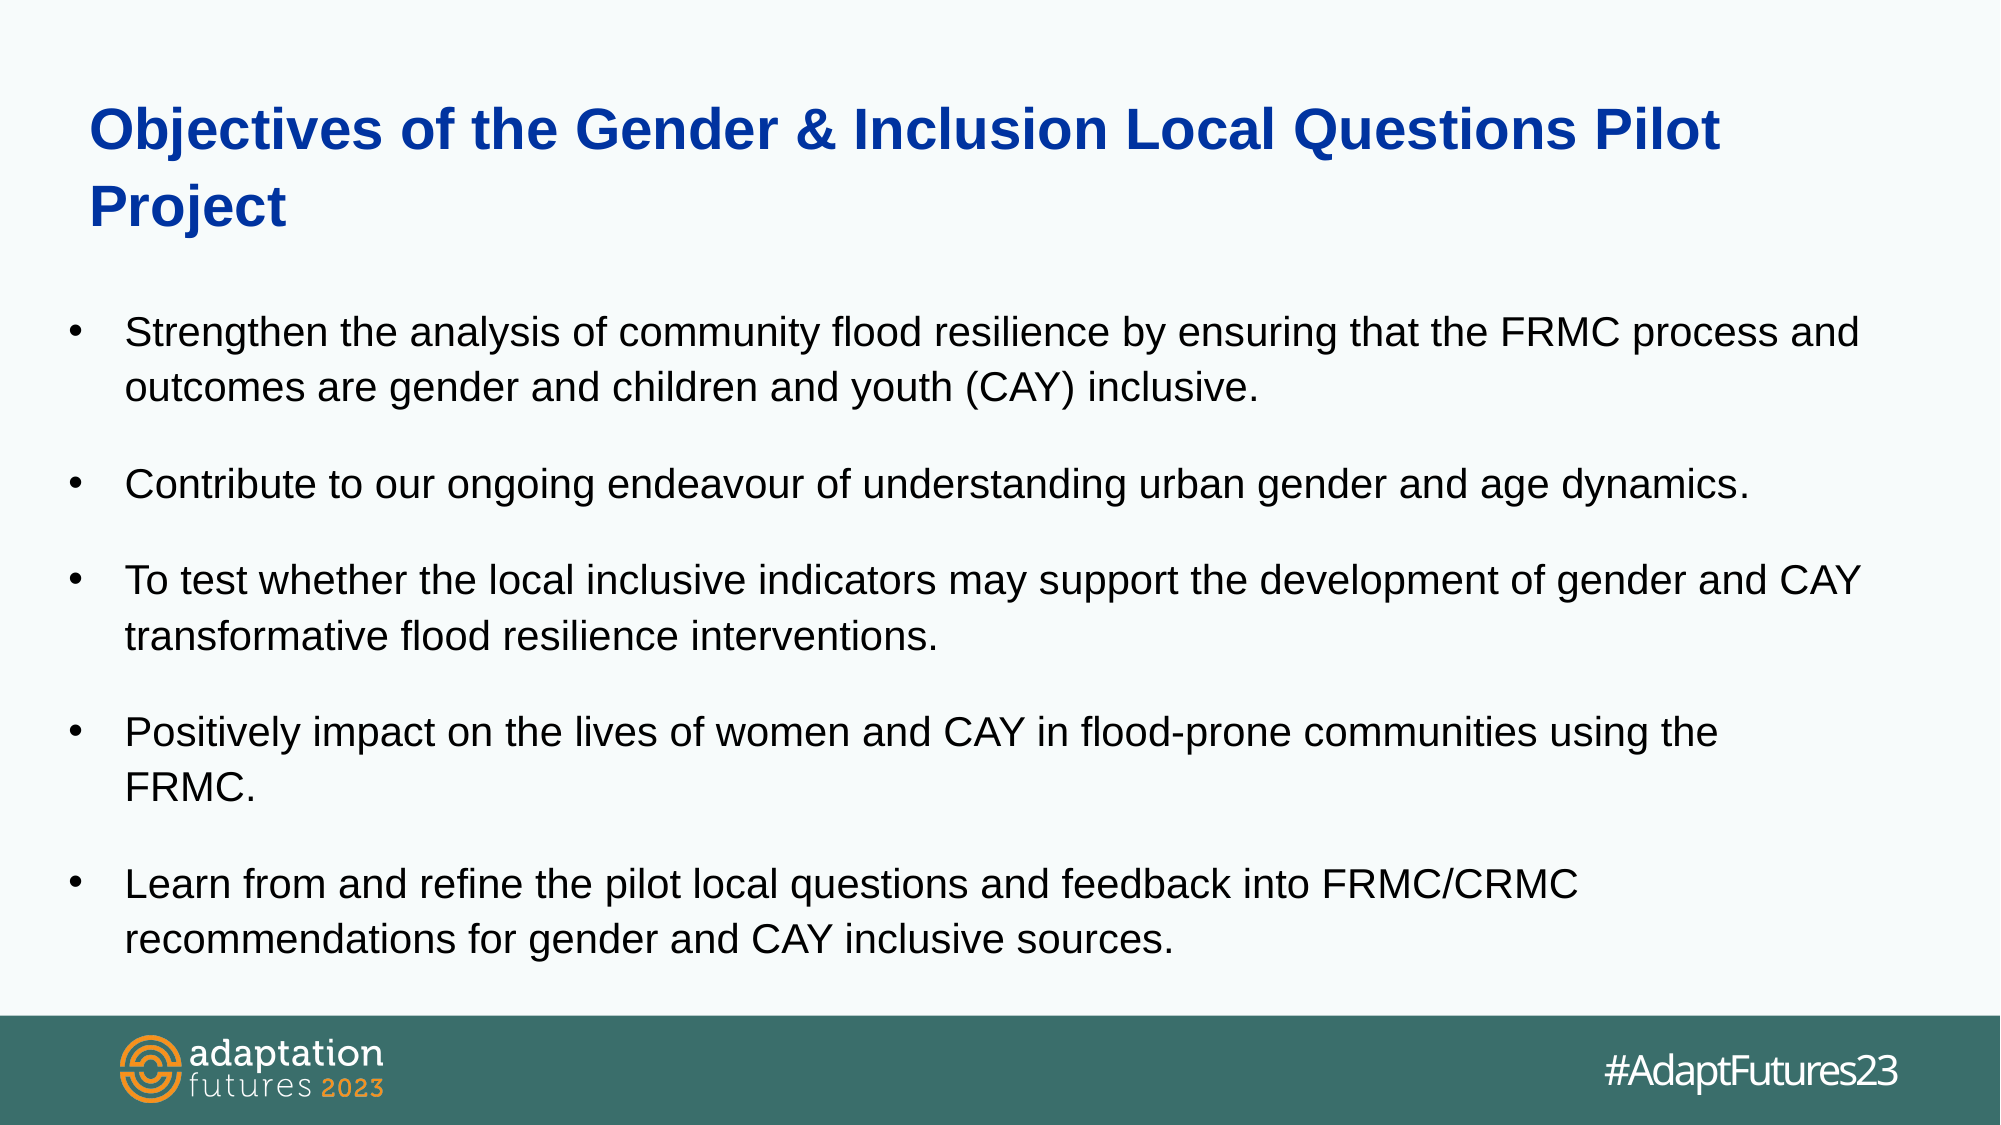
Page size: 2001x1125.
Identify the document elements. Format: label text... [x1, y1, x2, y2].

picture [120, 1035, 383, 1103]
text_box Objectives of the Gender & Inclusion Local Questions Pilot Project Strengthen the analysis of community flood resilience by ensuring that the FRMC process and outcomes are gender and children and youth (CAY) inclusive. Contribute to our ongoing endeavour of understanding urban gender and age dynamics. To test whether the local inclusive indicators may support the development of gender and CAY transformative flood resilience interventions. Positively impact on the lives of women and CAY in flood-prone communities using the FRMC. Learn from and refine the pilot local questions and feedback into FRMC/CRMC recommendations for gender and CAY inclusive sources. [53, 76, 1912, 969]
